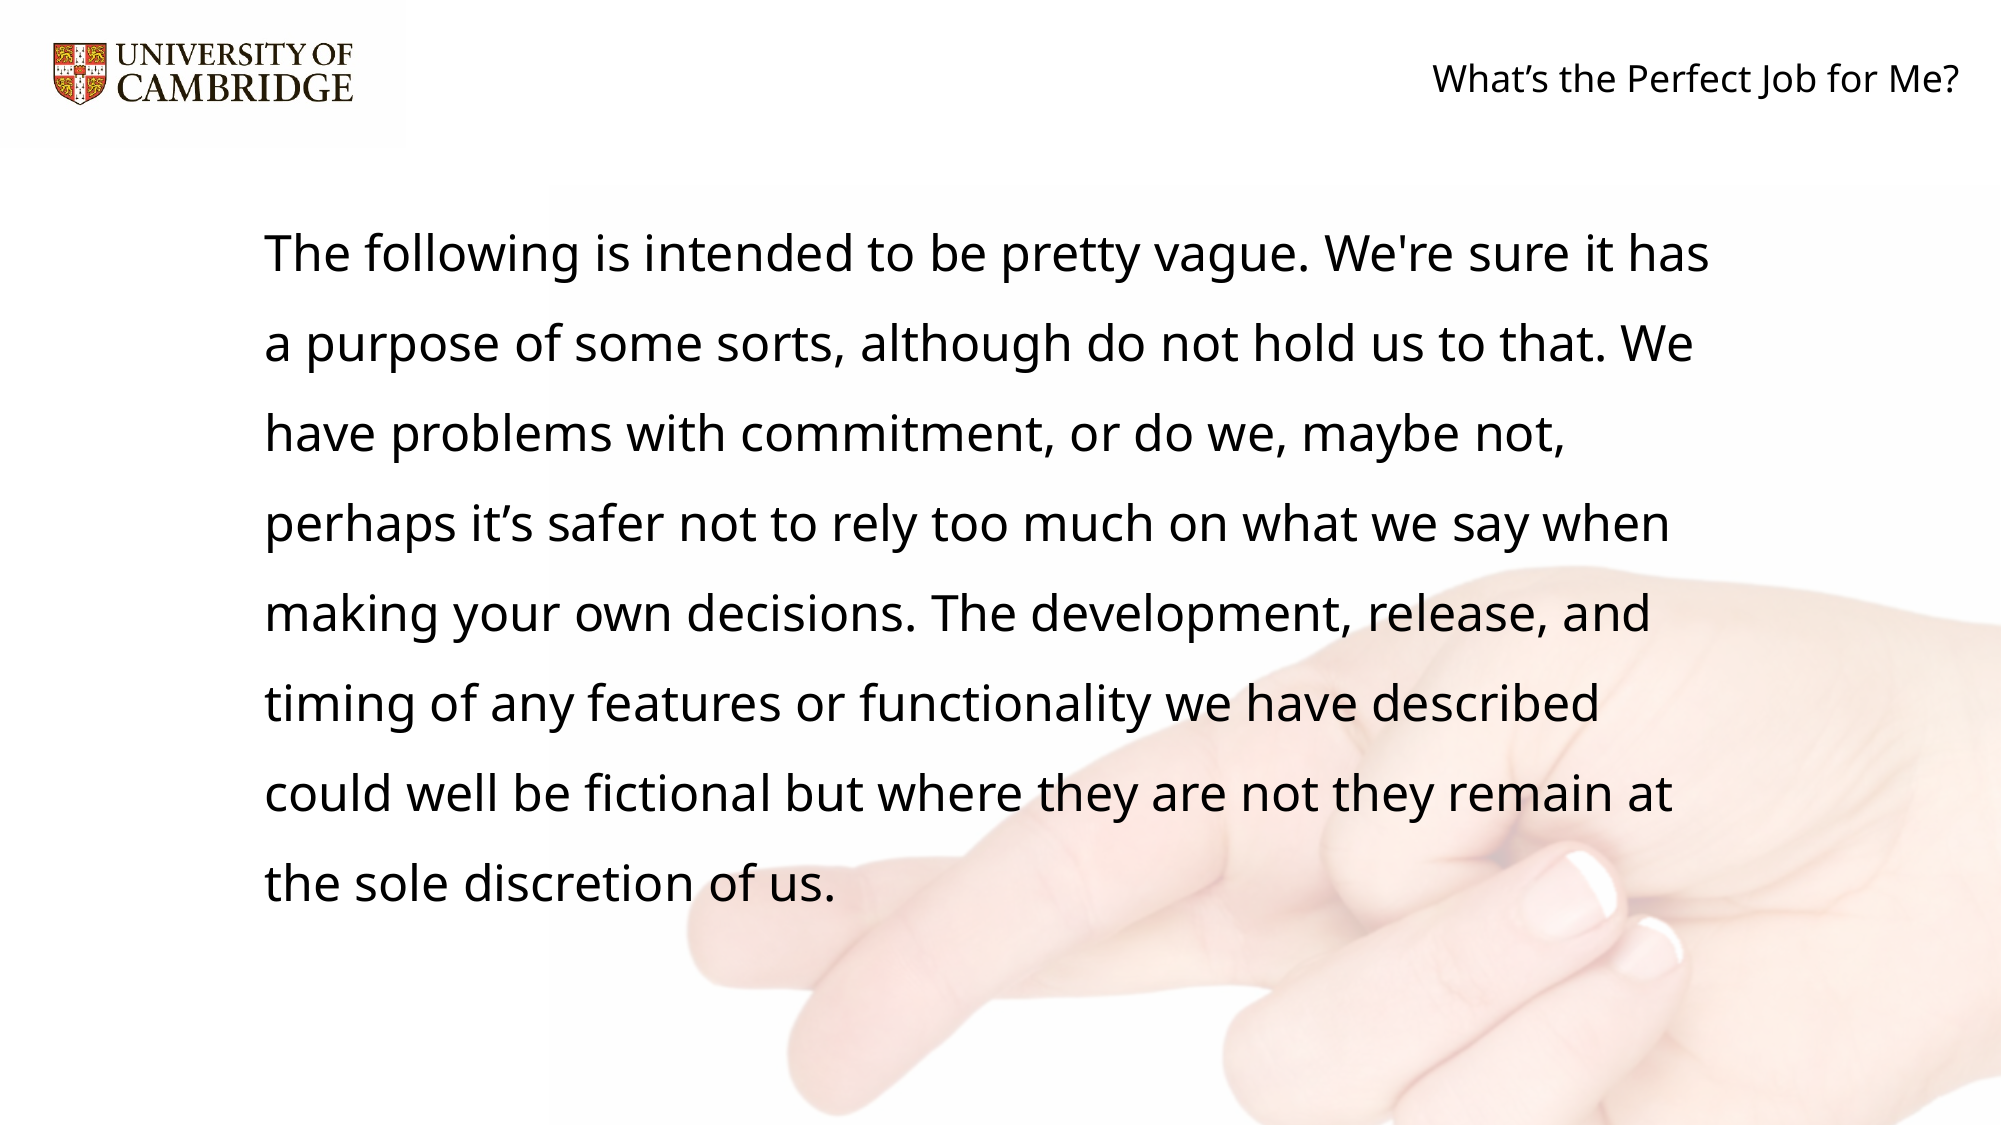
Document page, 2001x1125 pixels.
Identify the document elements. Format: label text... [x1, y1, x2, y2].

picture [550, 0, 2001, 1125]
title What’s the Perfect Job for Me? [1763, 39, 1975, 109]
picture [0, 0, 406, 149]
text_box The following is intended to be pretty vague. We're sure it has a purpose of some sorts, although do not hold us to that. We have problems with commitment, or do we, maybe not, perhaps it’s safer not to rely too much on what we say when making your own decisions. The development, release, and timing of any features or functionality we have described could well be fictional but where they are not they remain at the sole discretion of us. [249, 184, 800, 919]
